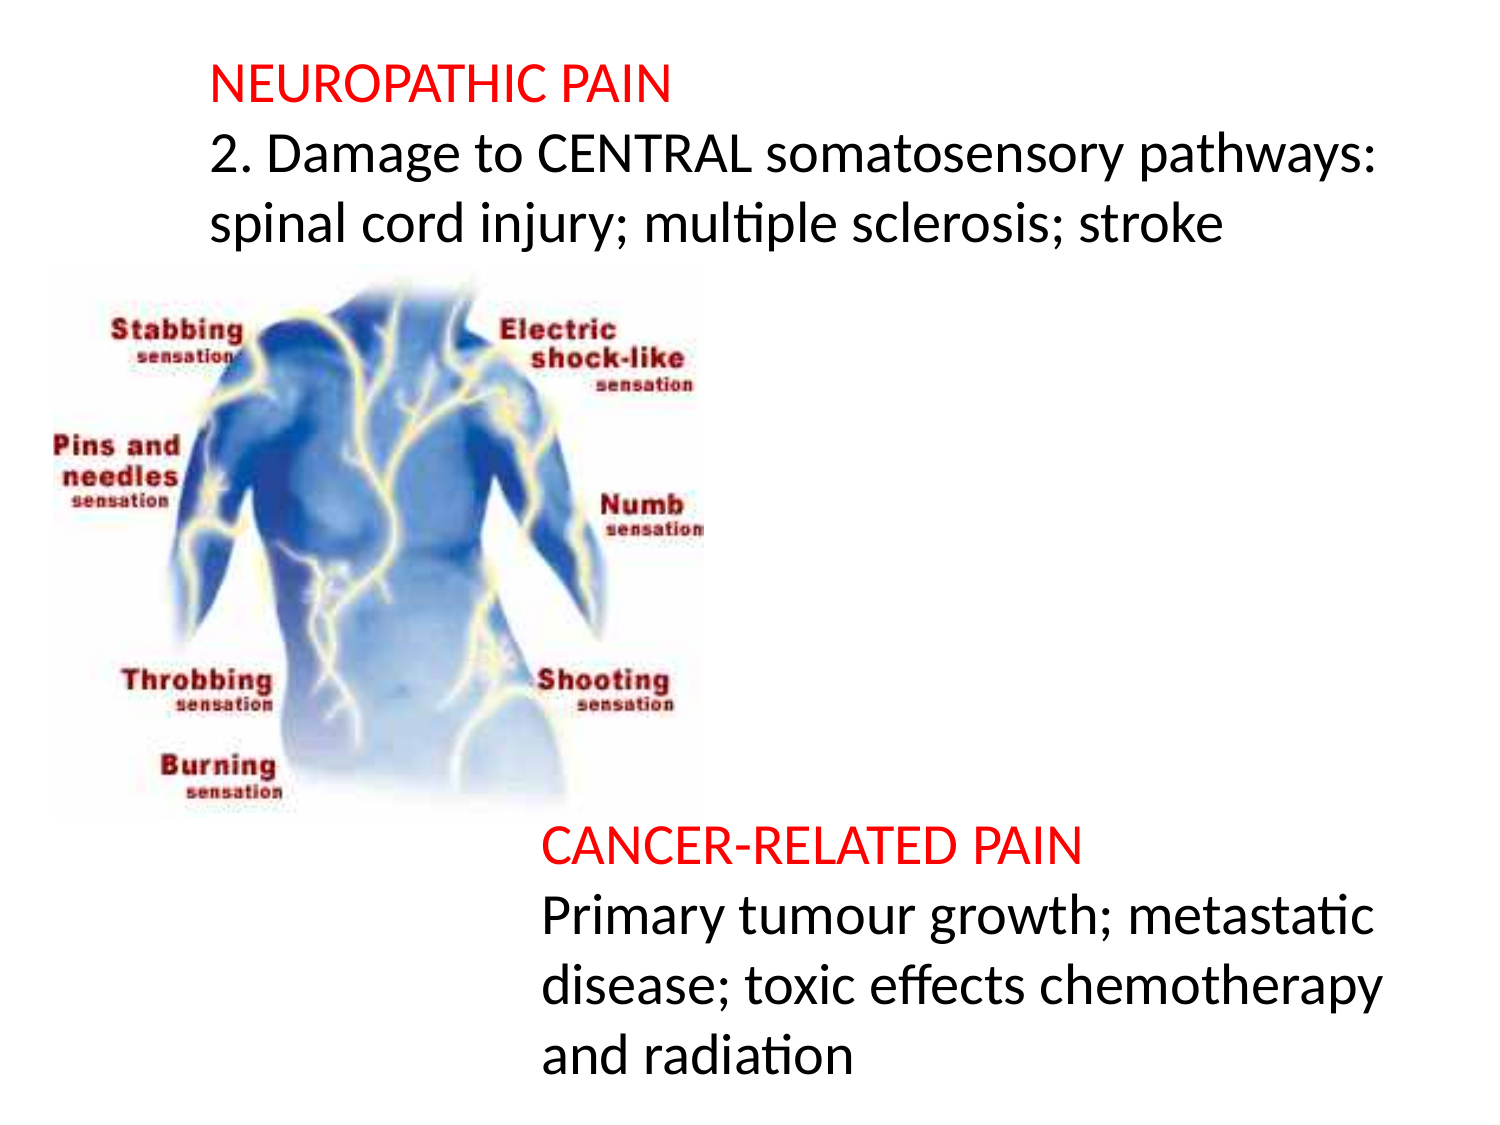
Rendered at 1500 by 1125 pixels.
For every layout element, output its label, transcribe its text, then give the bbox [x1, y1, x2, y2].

picture [52, 263, 705, 819]
text_box CANCER-RELATED PAIN Primary tumour growth; metastatic disease; toxic effects chemotherapy and radiation [526, 798, 1427, 1094]
text_box NEUROPATHIC PAIN 2. Damage to CENTRAL somatosensory pathways: spinal cord injury; multiple sclerosis; stroke [194, 36, 1433, 262]
